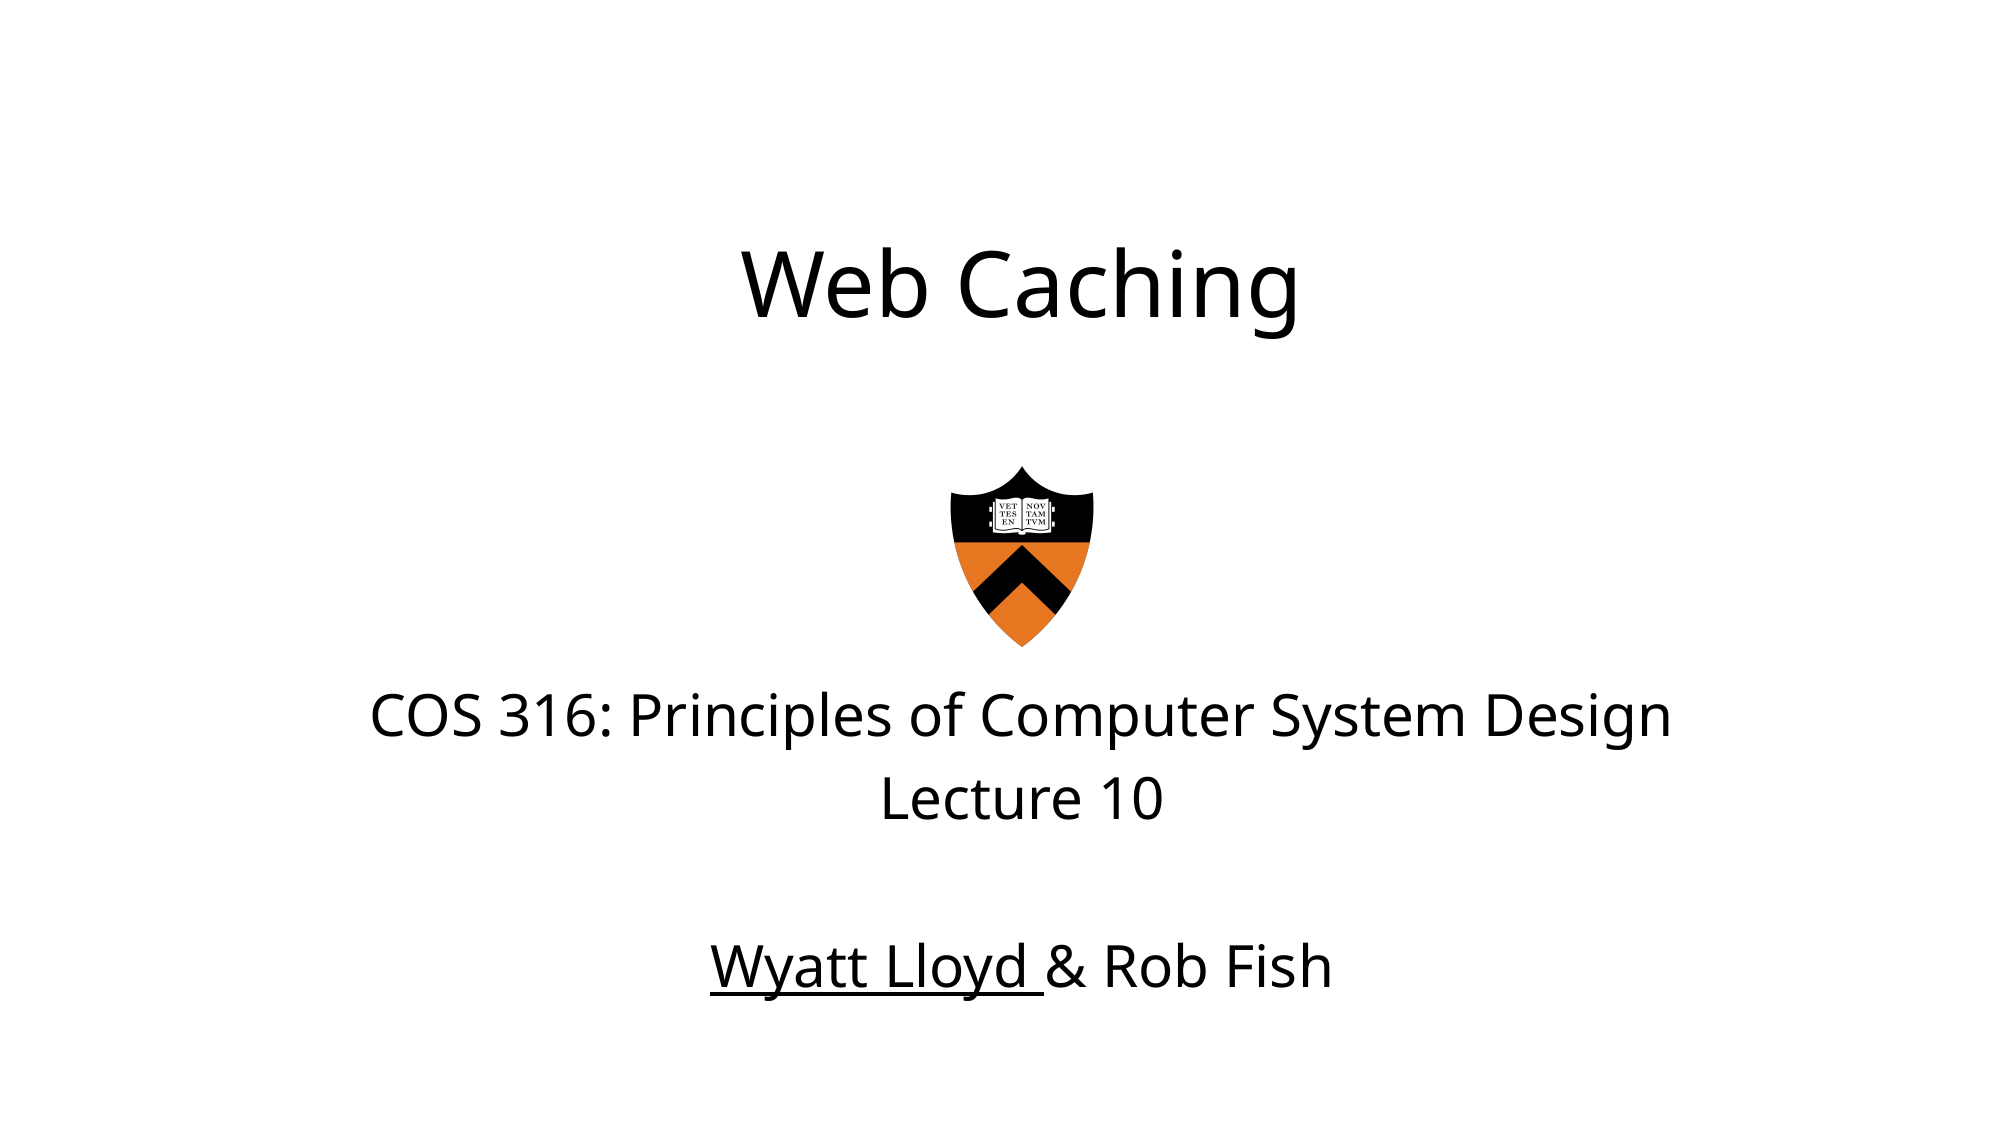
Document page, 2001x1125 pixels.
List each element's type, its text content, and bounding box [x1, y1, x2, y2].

text_box Web Caching [459, 140, 1585, 435]
text_box COS 316: Principles of Computer System Design Lecture 10 Wyatt Lloyd & Rob Fish [345, 678, 1699, 1041]
picture [950, 466, 1094, 647]
